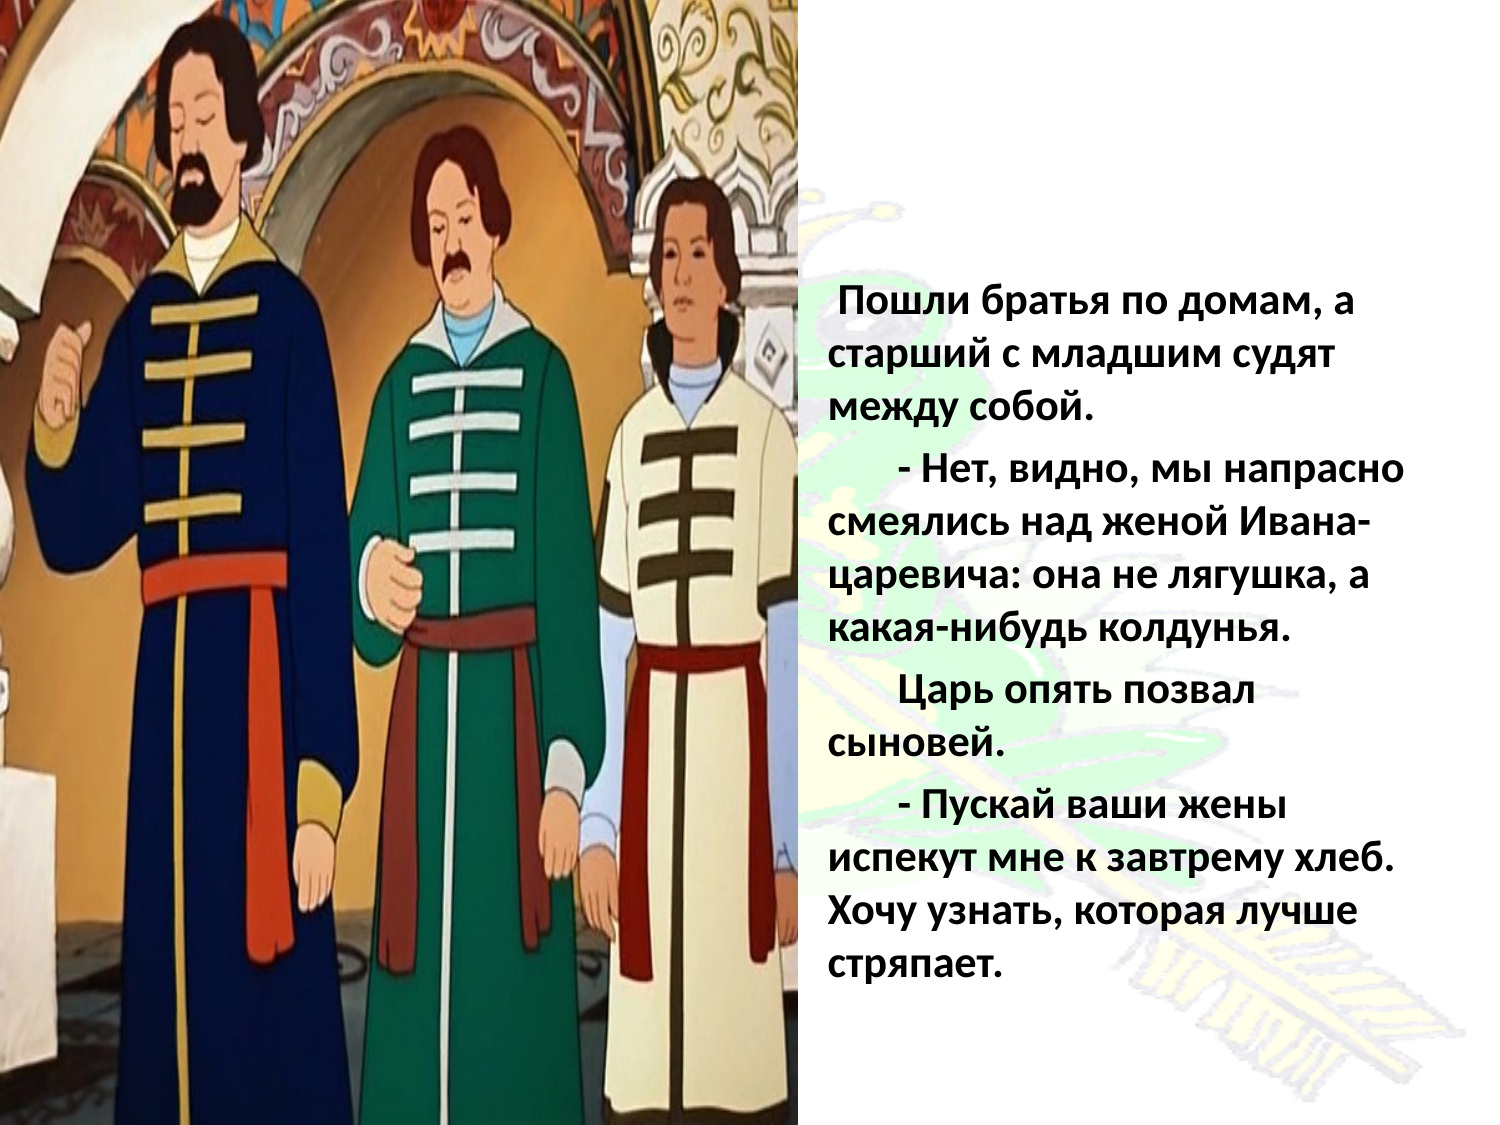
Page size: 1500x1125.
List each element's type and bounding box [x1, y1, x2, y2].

list [0, 0, 798, 1125]
picture [798, 0, 1500, 1125]
